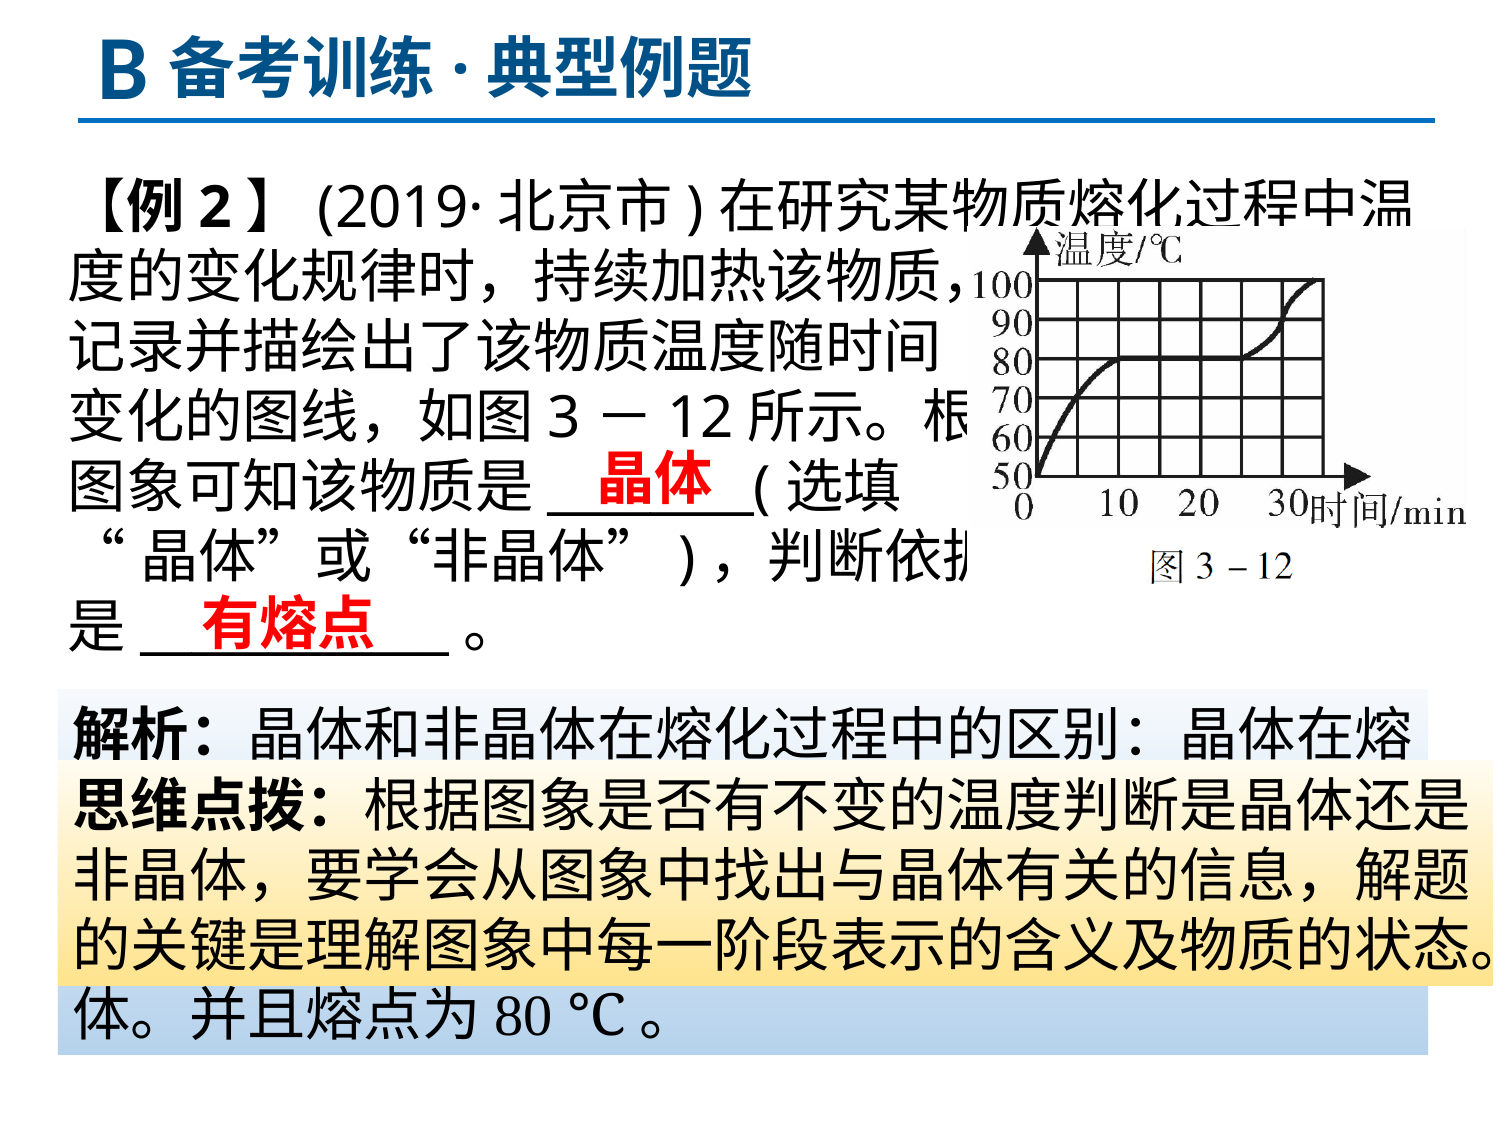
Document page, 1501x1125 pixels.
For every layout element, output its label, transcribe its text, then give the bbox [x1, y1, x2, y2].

text_box 有熔点 [174, 578, 404, 664]
text_box 解析：晶体和非晶体在熔化过程中的区别：晶体在熔化过程中，温度不变；非晶体在熔化过程中温度不断上升，晶体熔化时的温度为熔点。由图知，该物质在熔化过程中，温度保持80 ℃不变，所以该物质为晶体。并且熔点为80 ℃。 [57, 986, 1429, 1055]
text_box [77, 0, 1436, 126]
text_box 思维点拨：根据图象是否有不变的温度判断是晶体还是非晶体，要学会从图象中找出与晶体有关的信息，解题的关键是理解图象中每一阶段表示的含义及物质的状态。 [57, 760, 1493, 986]
text_box 【例2】(2019·北京市)在研究某物质熔化过程中温度的变化规律时，持续加热该物质， 记录并描绘出了该物质温度随时间 变化的图线，如图3－12所示。根据 图象可知该物质是________(选填 “晶体”或“非晶体”)，判断依据 是____________。 [67, 161, 1429, 667]
text_box 解析：晶体和非晶体在熔化过程中的区别：晶体在熔化过程中，温度不变；非晶体在熔化过程中温度不断上升，晶体熔化时的温度为熔点。由图知，该物质在熔化过程中，温度保持80 ℃不变，所以该物质为晶体。并且熔点为80 ℃。 [57, 689, 1429, 760]
text_box 晶体 [570, 434, 740, 519]
picture [967, 226, 1472, 584]
